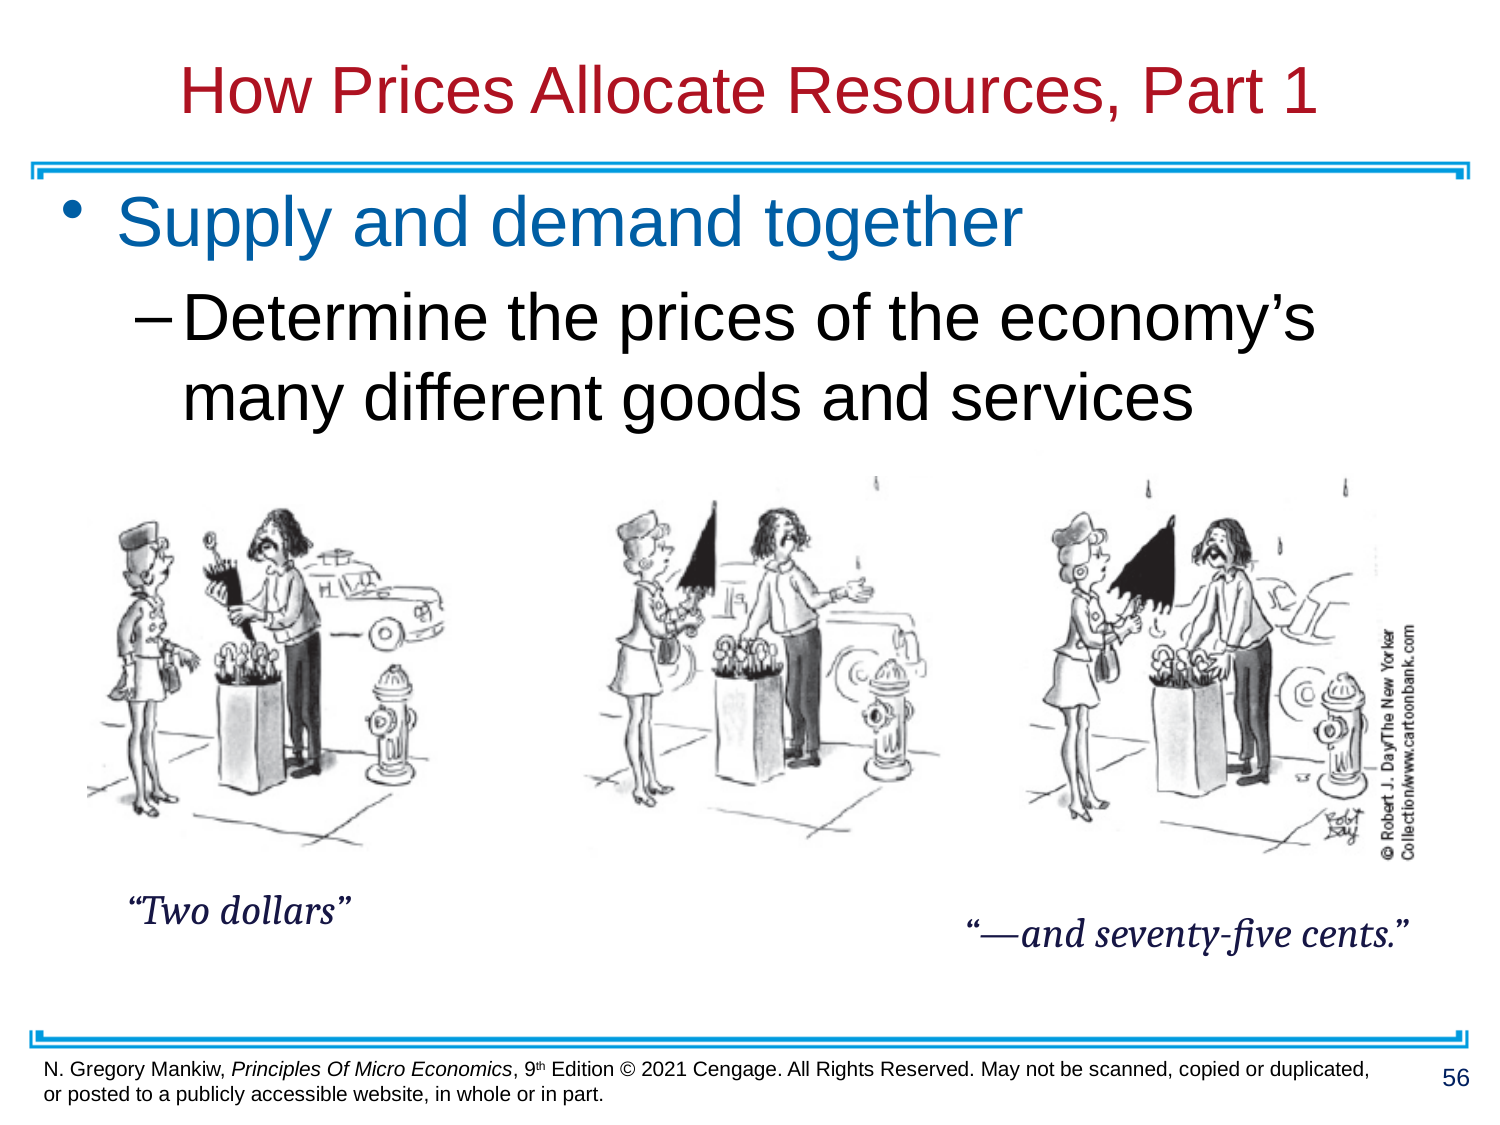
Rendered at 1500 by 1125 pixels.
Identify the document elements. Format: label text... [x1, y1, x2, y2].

list Supply and demand together Determine the prices of the economy’s many different goods and services [45, 168, 1433, 441]
picture [87, 503, 453, 862]
list “Two dollars” [110, 875, 416, 961]
picture [25, 154, 1475, 186]
picture [580, 476, 950, 863]
slide_number 56 [1412, 1052, 1500, 1117]
picture [25, 1024, 1475, 1057]
title How Prices Allocate Resources, Part 1 [109, 16, 1391, 158]
picture [1018, 449, 1433, 863]
text_box “—and seventy-five cents.” [948, 898, 1453, 1024]
